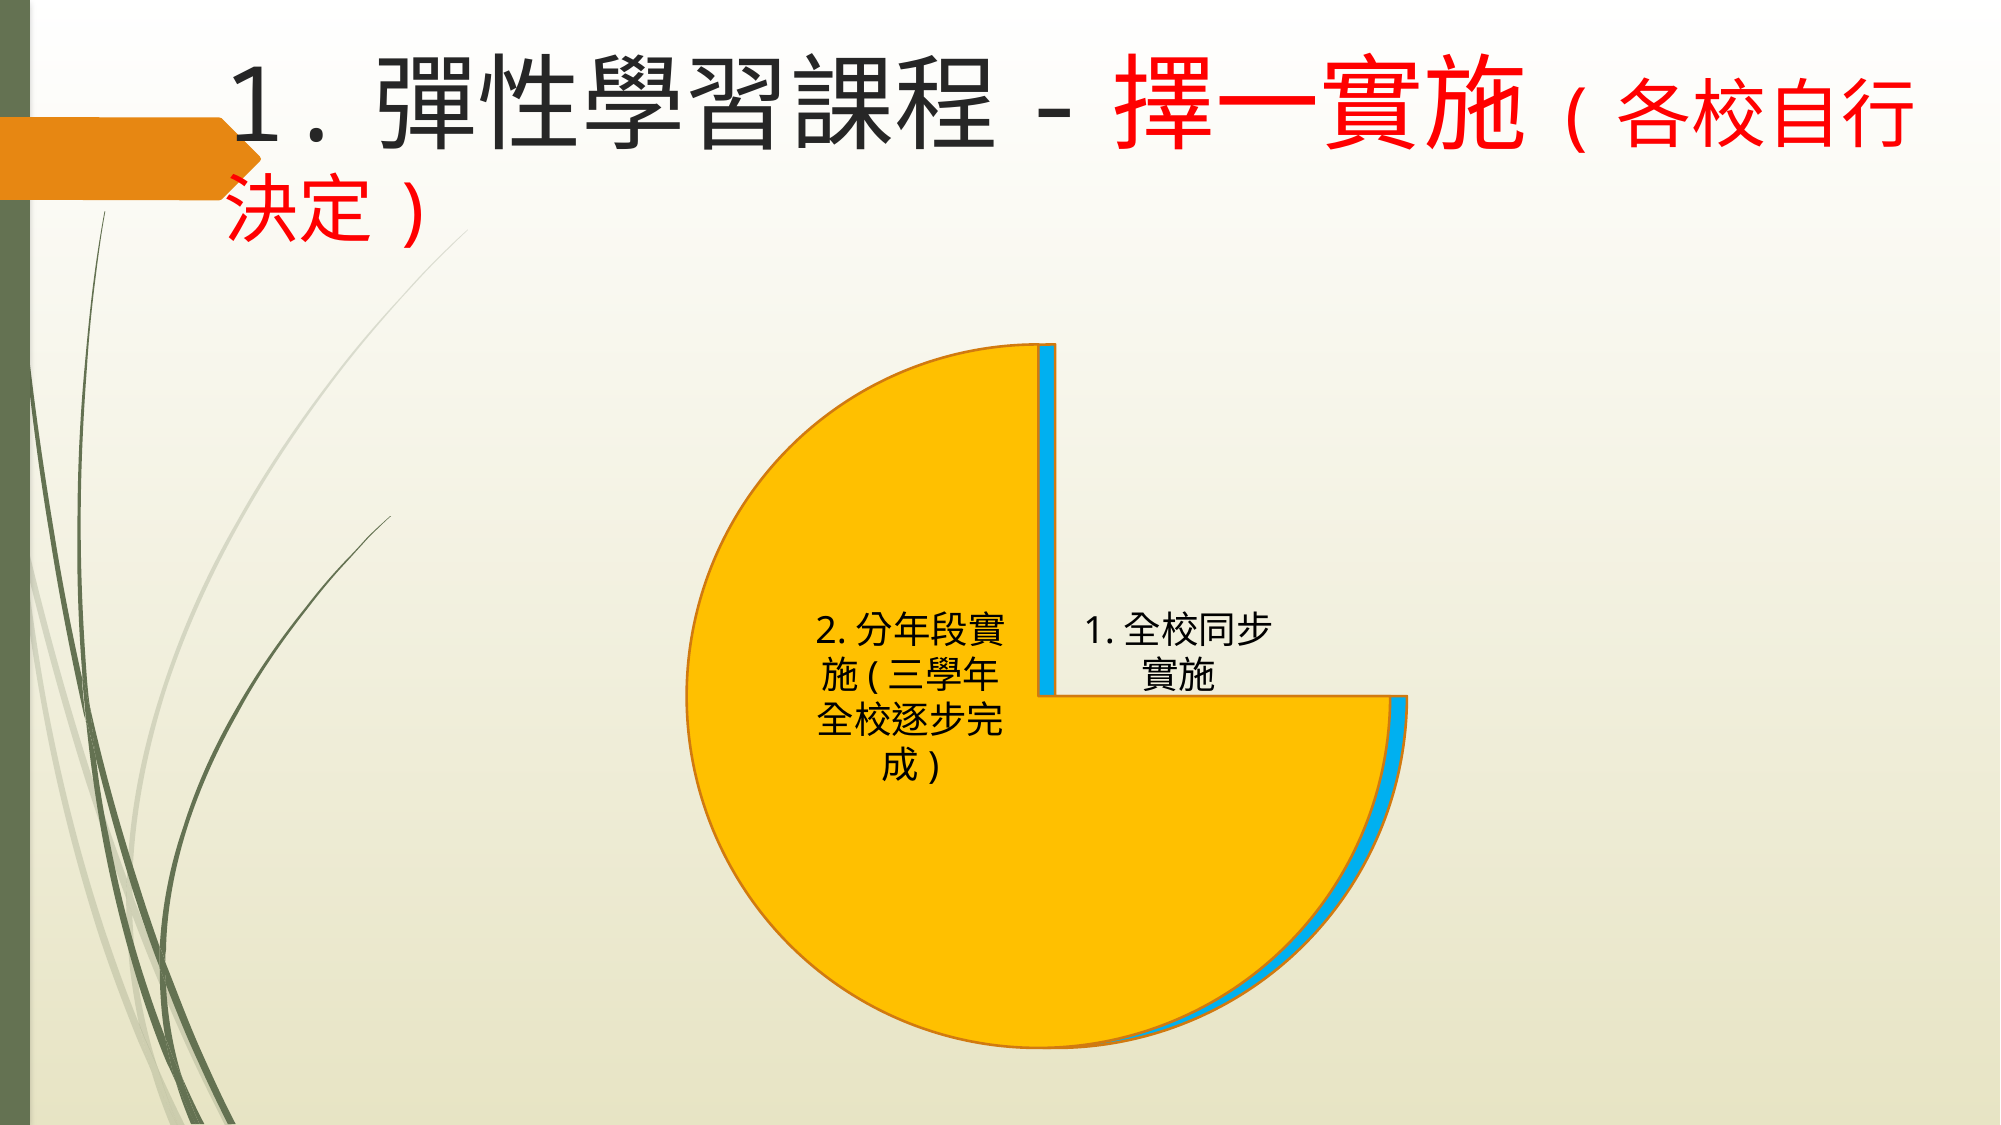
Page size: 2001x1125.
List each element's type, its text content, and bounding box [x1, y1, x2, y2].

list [266, 210, 1811, 1049]
title 1.彈性學習課程-擇一實施(各校自行決定) [208, 29, 1944, 240]
